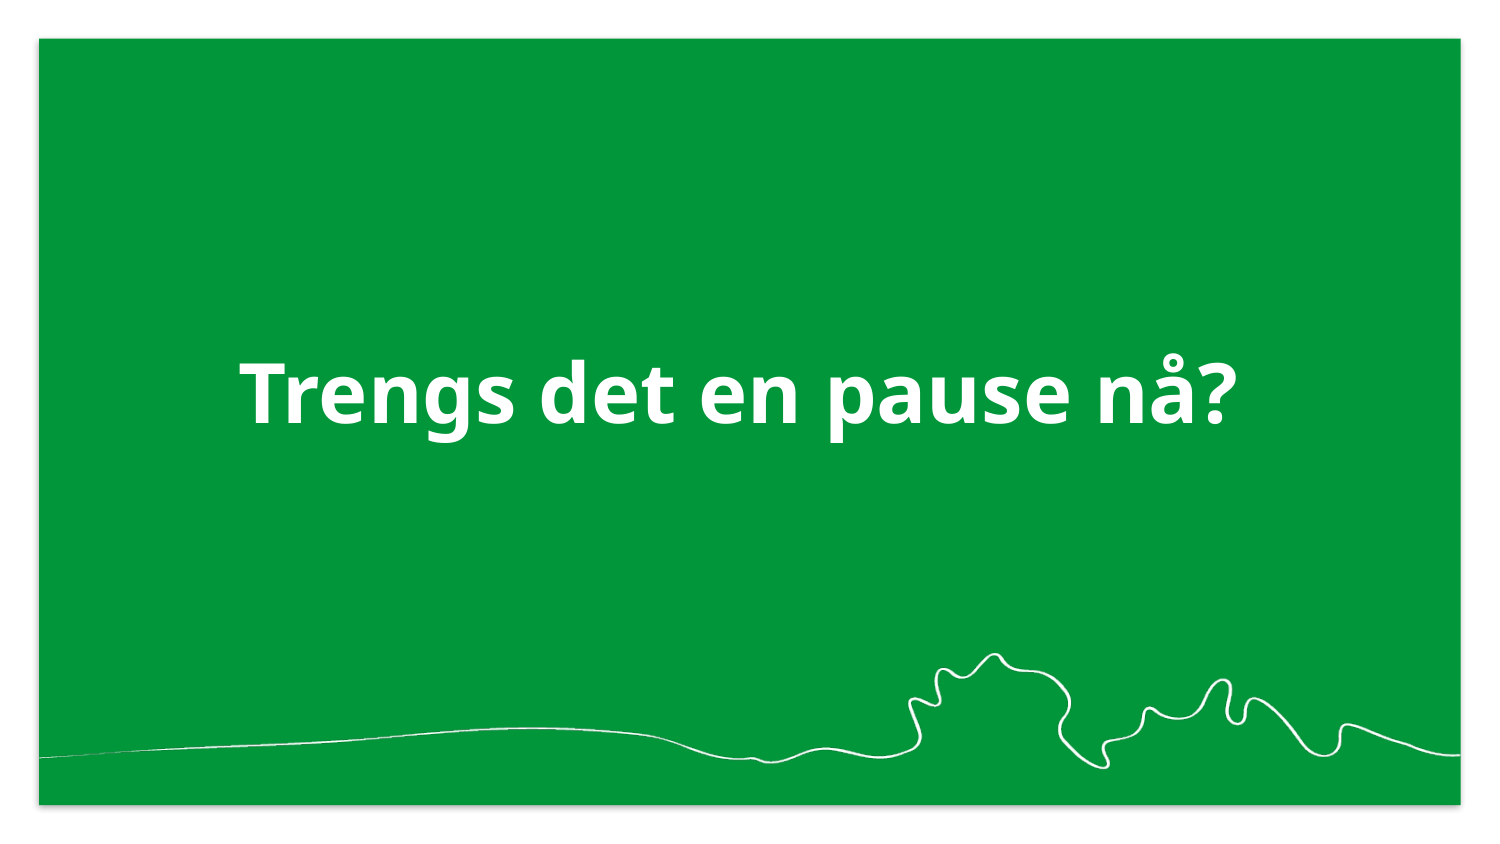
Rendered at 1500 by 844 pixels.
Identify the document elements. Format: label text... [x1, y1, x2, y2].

title Trengs det en pause nå? [112, 227, 1388, 554]
picture [39, 653, 1461, 773]
